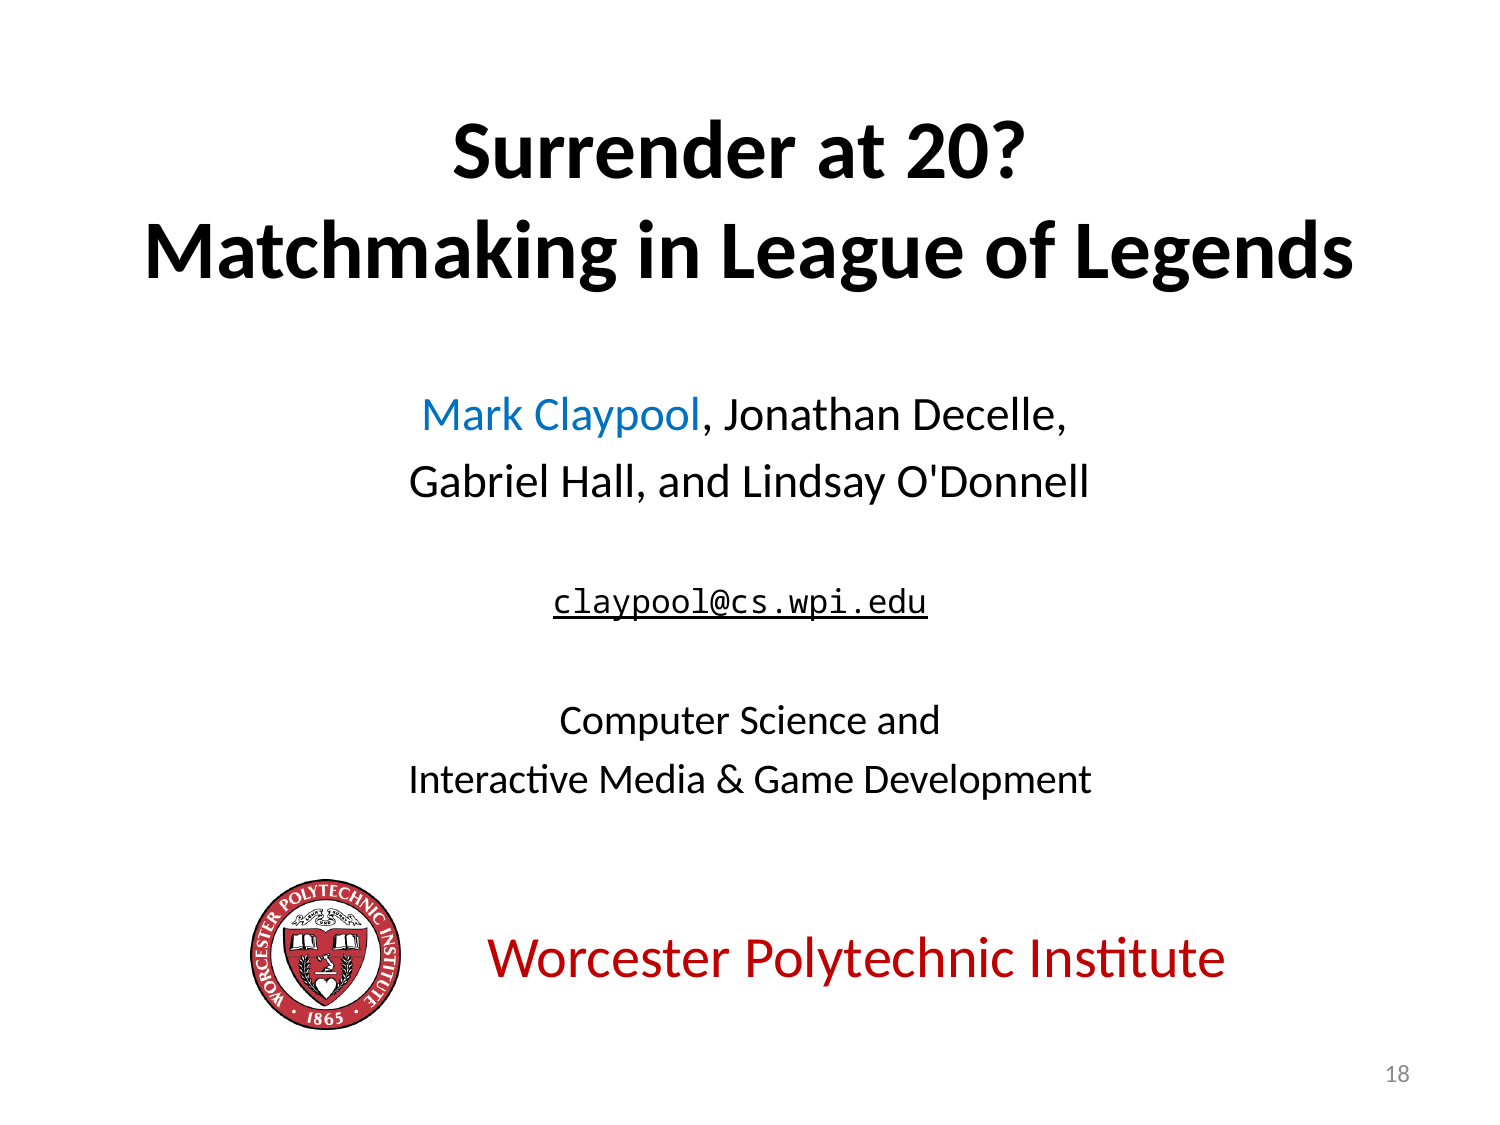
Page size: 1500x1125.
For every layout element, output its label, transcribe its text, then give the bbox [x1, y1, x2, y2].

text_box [250, 879, 1252, 1031]
subtitle Mark Claypool, Jonathan Decelle, Gabriel Hall, and Lindsay O'Donnell claypool@cs.wpi.edu Computer Science and Interactive Media & Game Development [225, 375, 1275, 812]
slide_number 18 [1074, 1042, 1425, 1103]
title Surrender at 20? Matchmaking in League of Legends [112, 75, 1388, 317]
